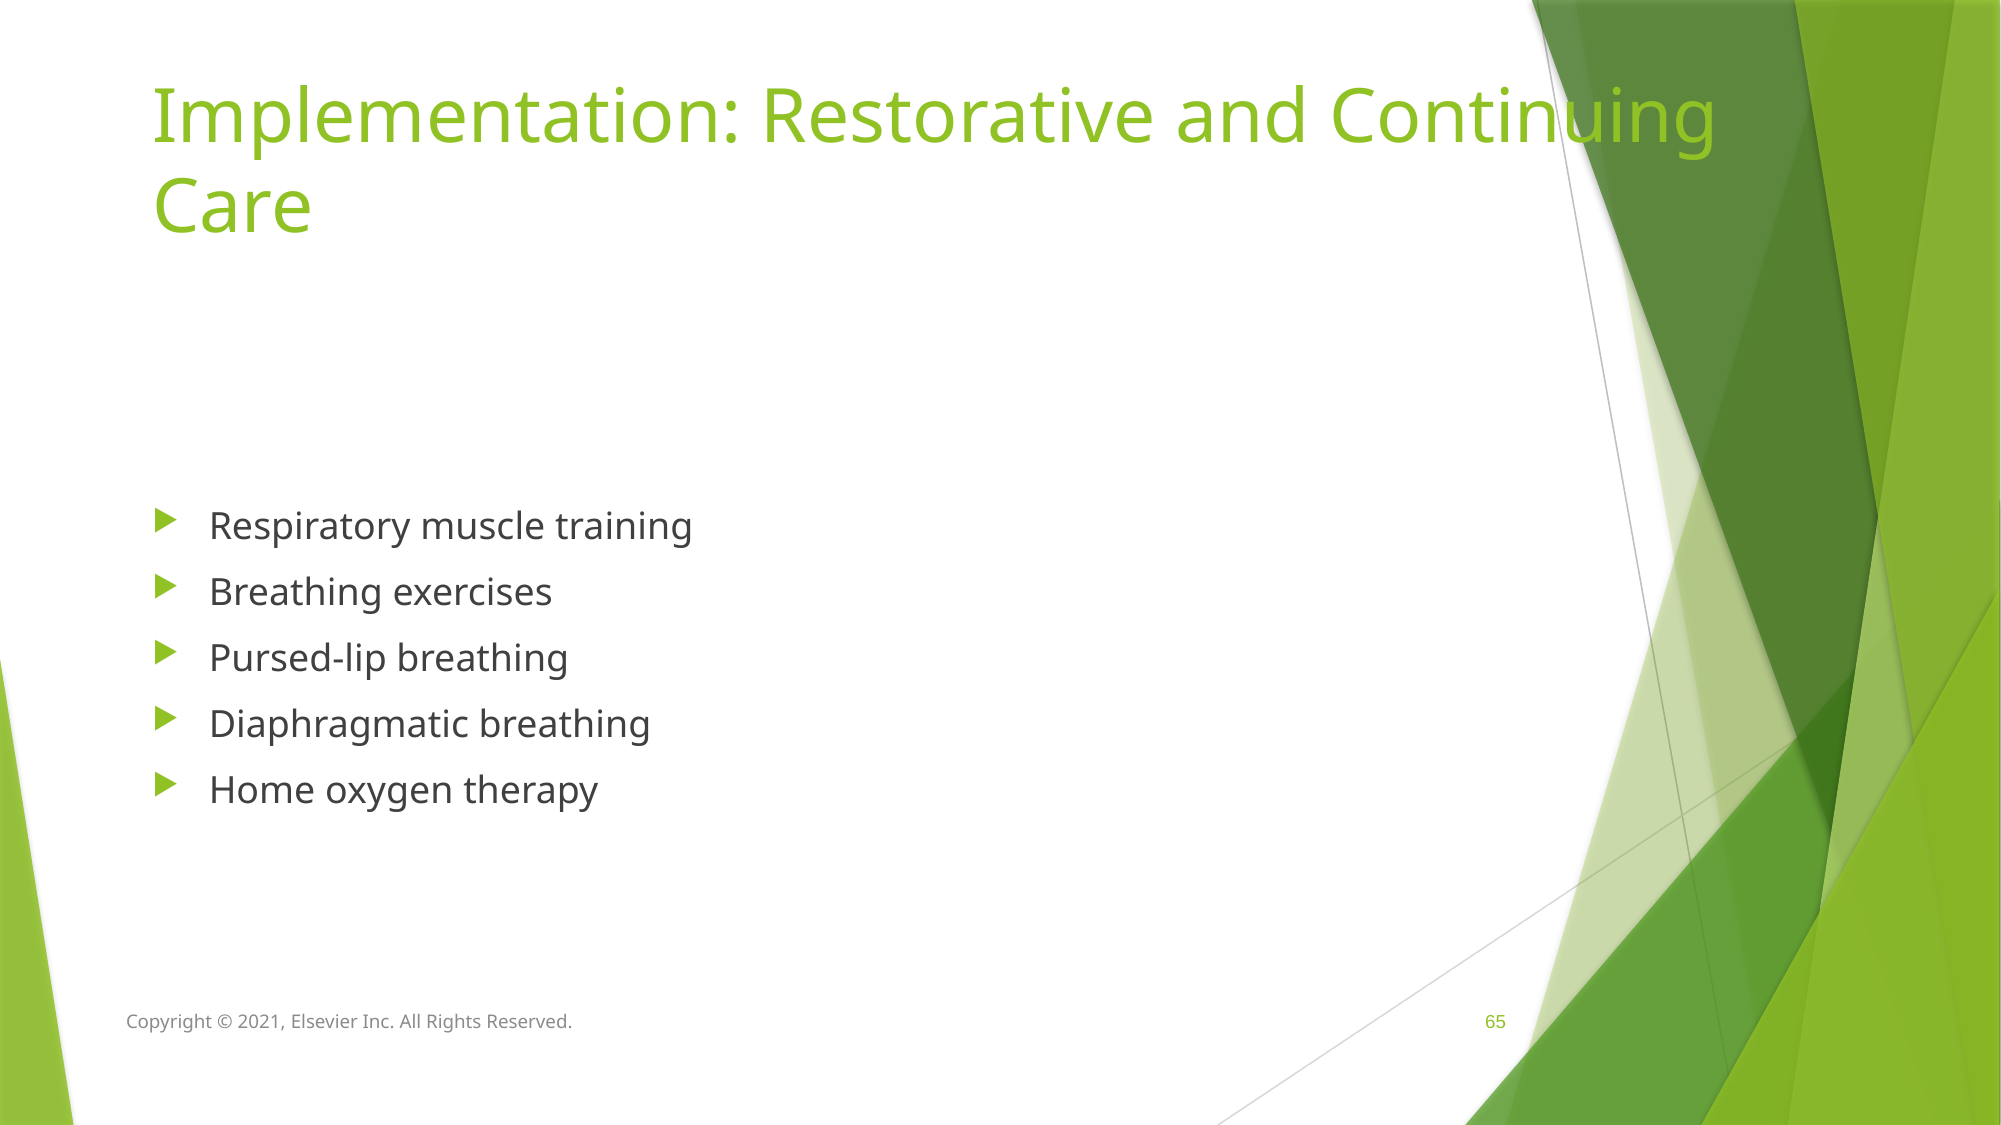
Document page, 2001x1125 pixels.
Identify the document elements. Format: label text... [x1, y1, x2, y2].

list Respiratory muscle training Breathing exercises Pursed-lip breathing Diaphragmatic breathing Home oxygen therapy [137, 363, 1863, 1014]
footer Copyright © 2021, Elsevier Inc. All Rights Reserved. [111, 991, 1145, 1051]
slide_number 65 [1409, 991, 1522, 1051]
title Implementation: Restorative and Continuing Care [137, 59, 1863, 307]
